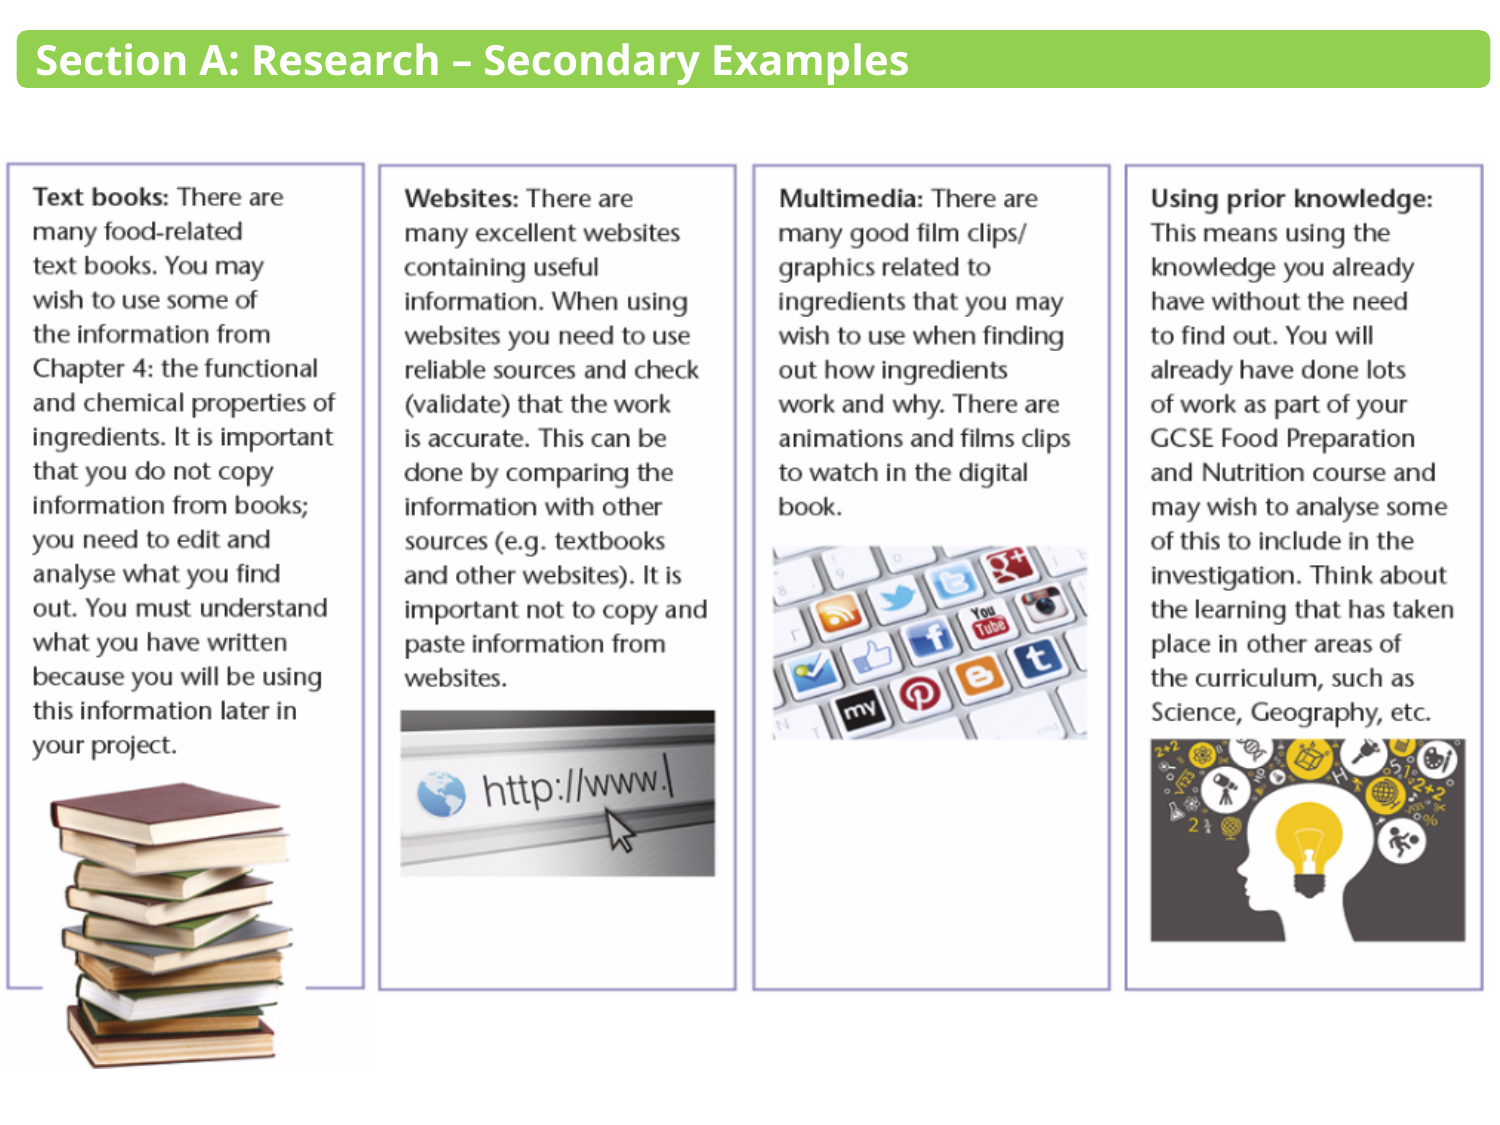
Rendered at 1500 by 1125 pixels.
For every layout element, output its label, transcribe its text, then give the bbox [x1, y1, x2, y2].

picture [0, 157, 1117, 1069]
picture [1119, 157, 1490, 995]
text_box Section A: Research – Secondary Examples [16, 30, 1491, 88]
